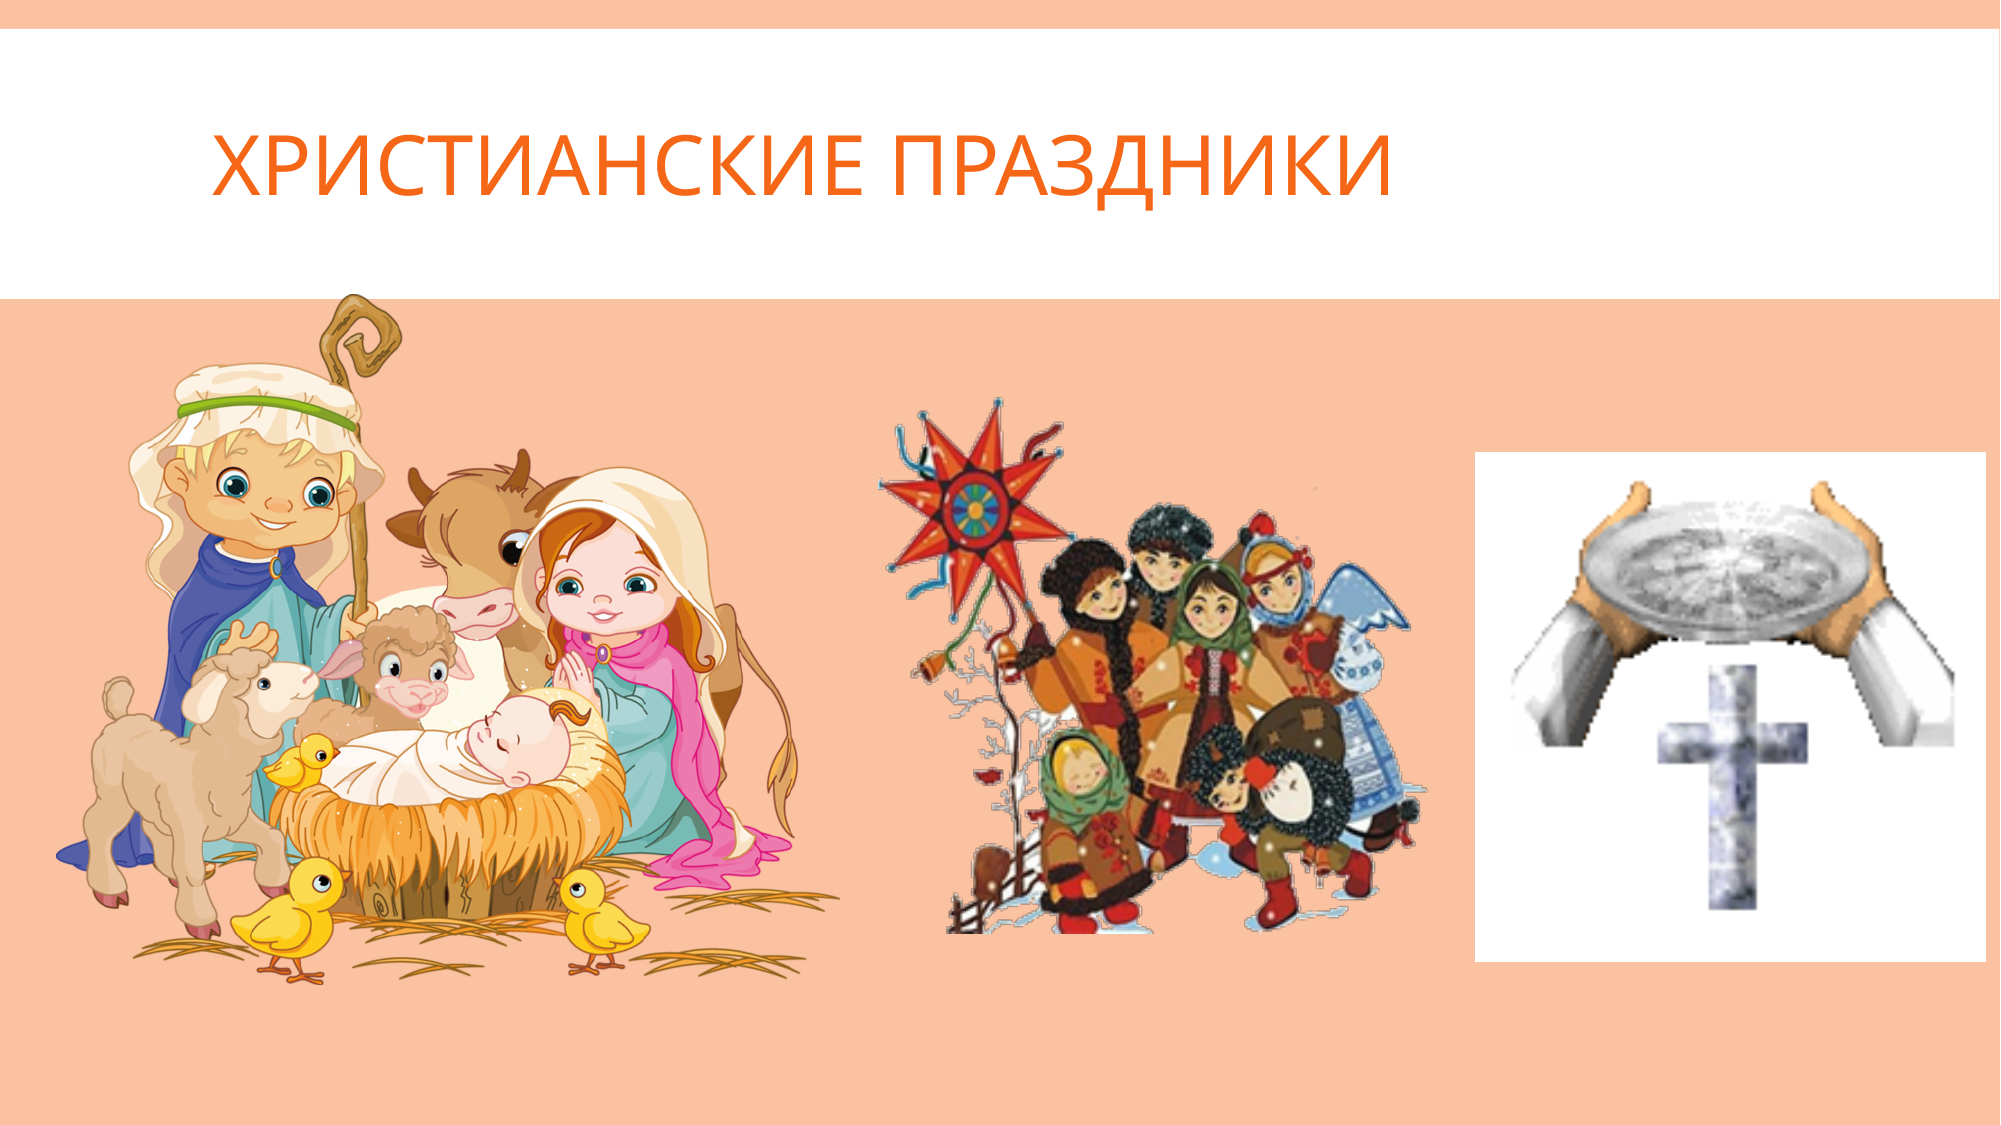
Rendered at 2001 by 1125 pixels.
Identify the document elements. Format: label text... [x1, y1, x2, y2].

picture [878, 387, 1438, 934]
title Христианские праздники [197, 46, 1803, 295]
picture [1475, 452, 1986, 963]
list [56, 293, 841, 985]
